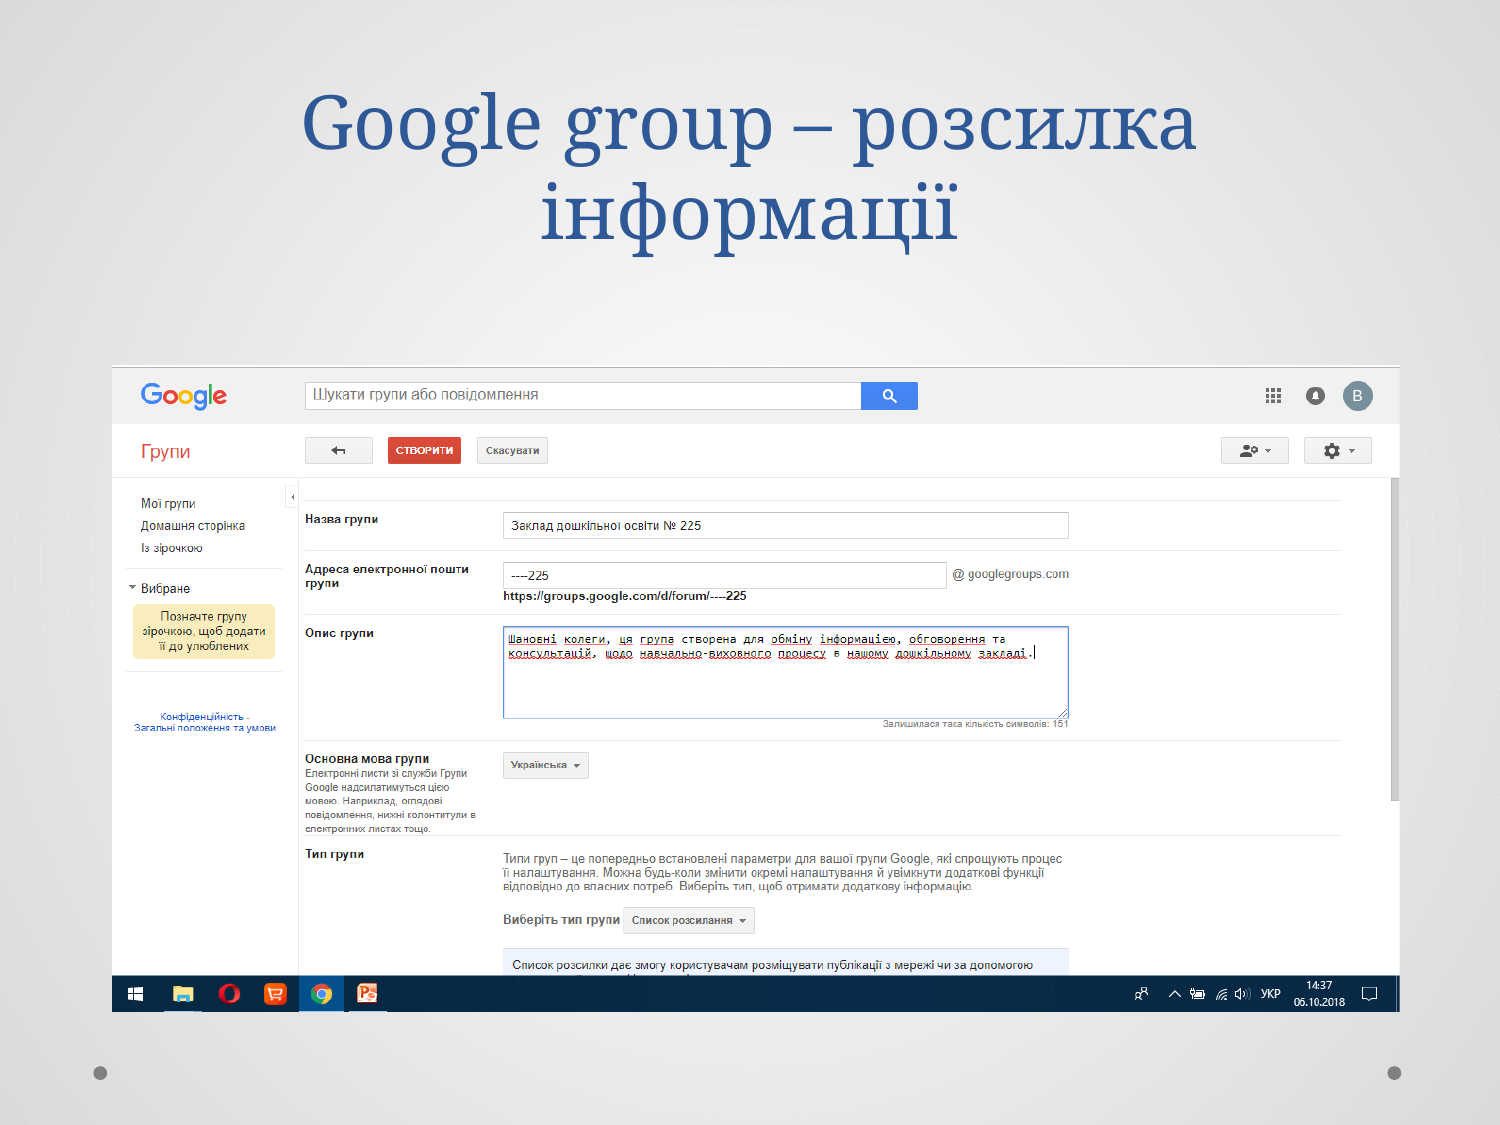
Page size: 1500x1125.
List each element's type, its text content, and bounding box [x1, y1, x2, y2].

title Google group – розсилка інформації [75, 0, 1425, 263]
picture [111, 365, 1400, 1012]
